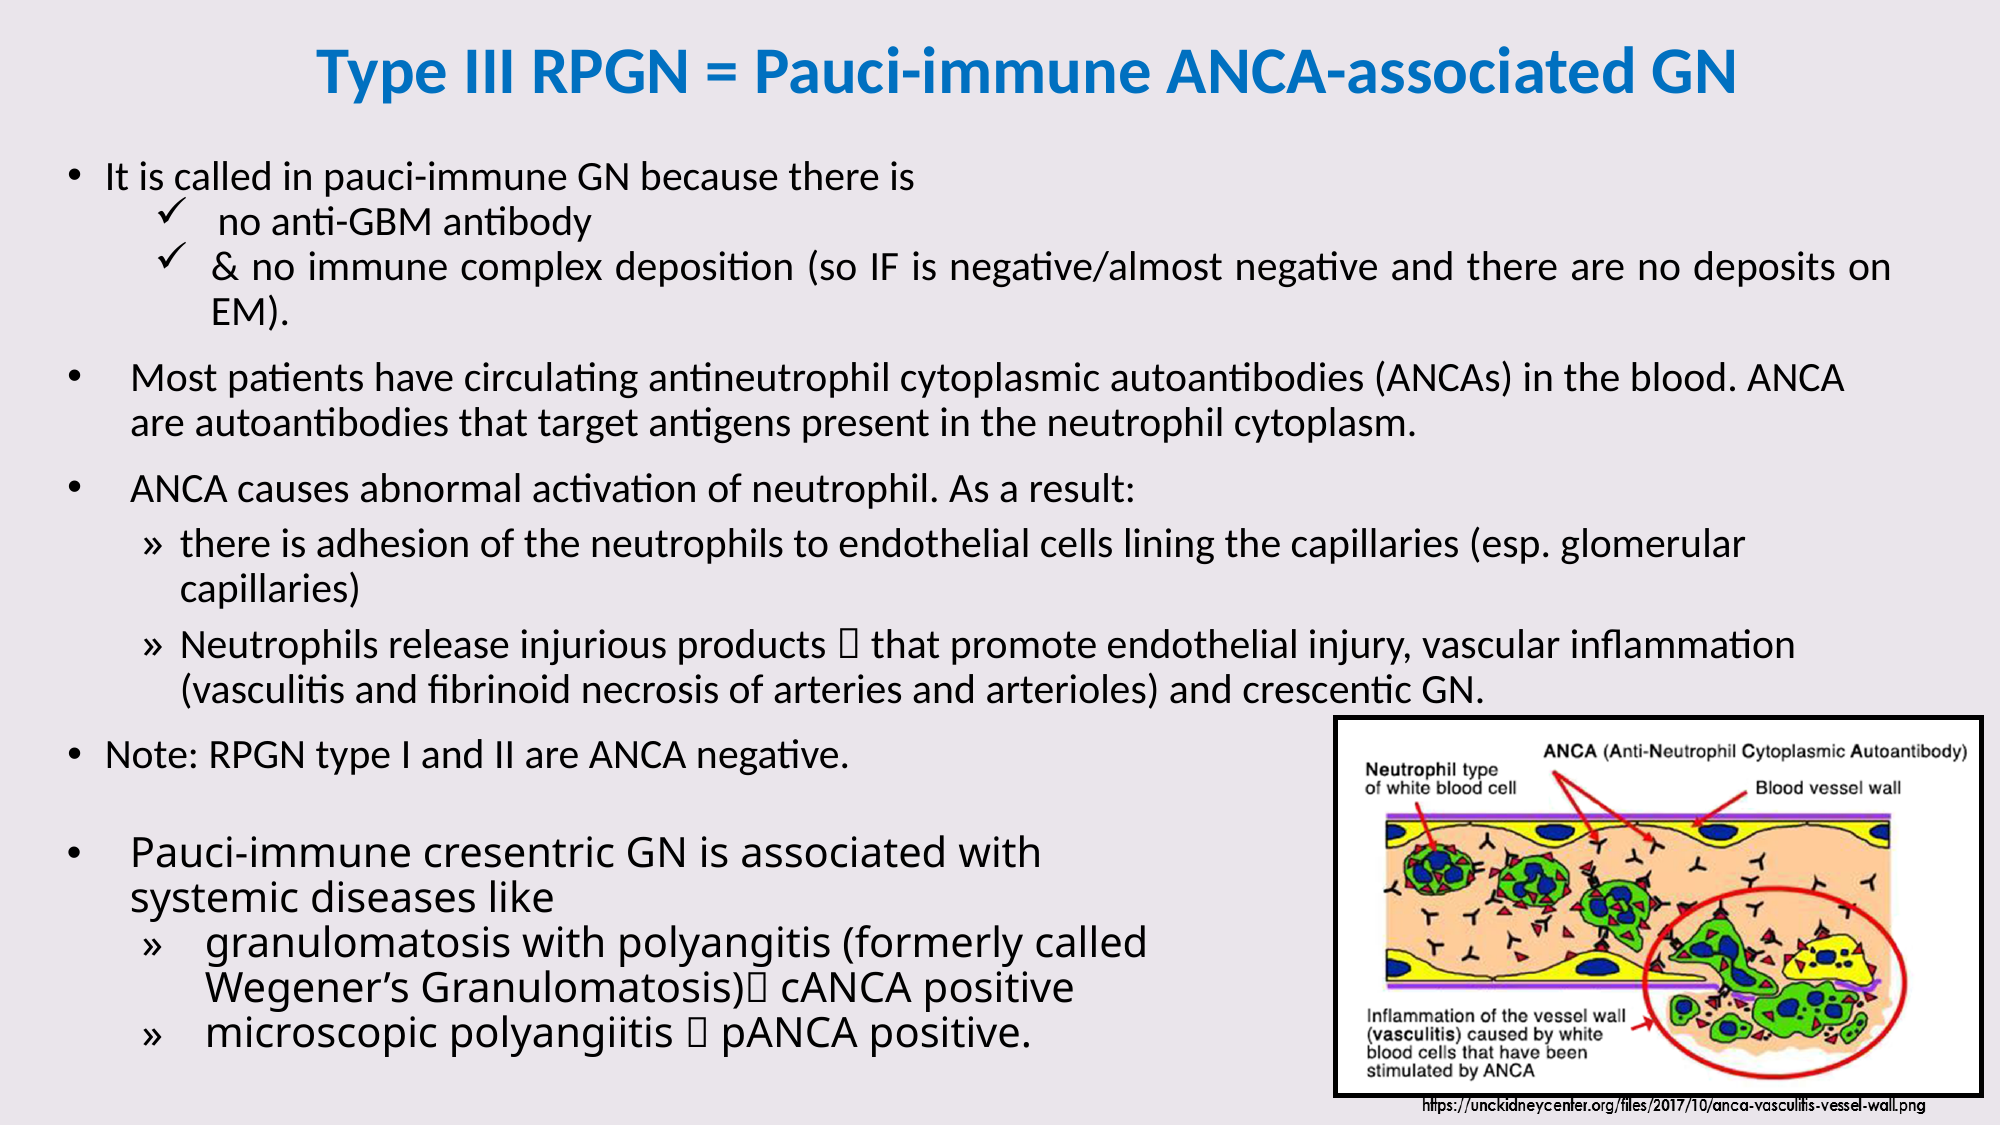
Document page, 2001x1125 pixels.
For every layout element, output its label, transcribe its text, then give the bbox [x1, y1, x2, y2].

picture [1337, 719, 2000, 1125]
list It is called in pauci-immune GN because there is no anti-GBM antibody & no immune complex deposition (so IF is negative/almost negative and there are no deposits on EM). Most patients have circulating antineutrophil cytoplasmic autoantibodies (ANCAs) in the blood. ANCA are autoantibodies that target antigens present in the neutrophil cytoplasm. ANCA causes abnormal activation of neutrophil. As a result: there is adhesion of the neutrophils to endothelial cells lining the capillaries (esp. glomerular capillaries) Neutrophils release injurious products  that promote endothelial injury, vascular inflammation (vasculitis and fibrinoid necrosis of arteries and arterioles) and crescentic GN. Note: RPGN type I and II are ANCA negative. [52, 147, 1908, 803]
text_box Pauci-immune cresentric GN is associated with systemic diseases like granulomatosis with polyangitis (formerly called Wegener’s Granulomatosis) cANCA positive microscopic polyangiitis  pANCA positive. [52, 824, 1204, 1065]
title Type III RPGN = Pauci-immune ANCA-associated GN [70, 0, 2000, 148]
